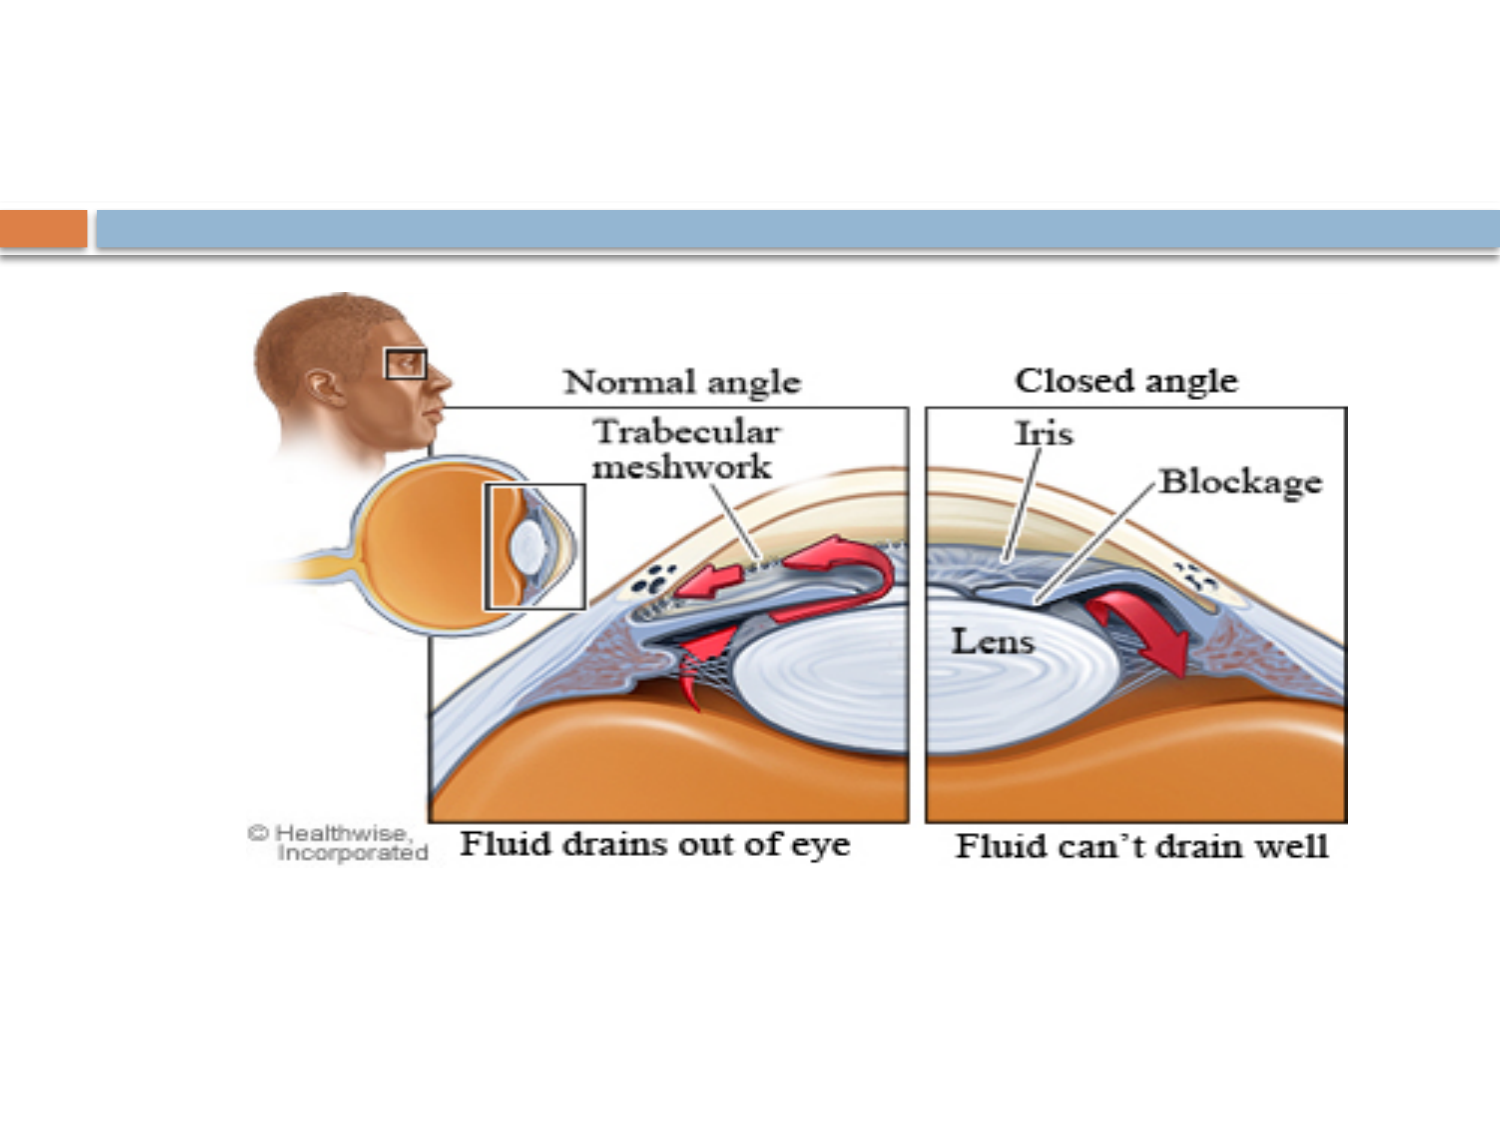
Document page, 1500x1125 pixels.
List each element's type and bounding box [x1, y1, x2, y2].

list [245, 292, 1348, 868]
